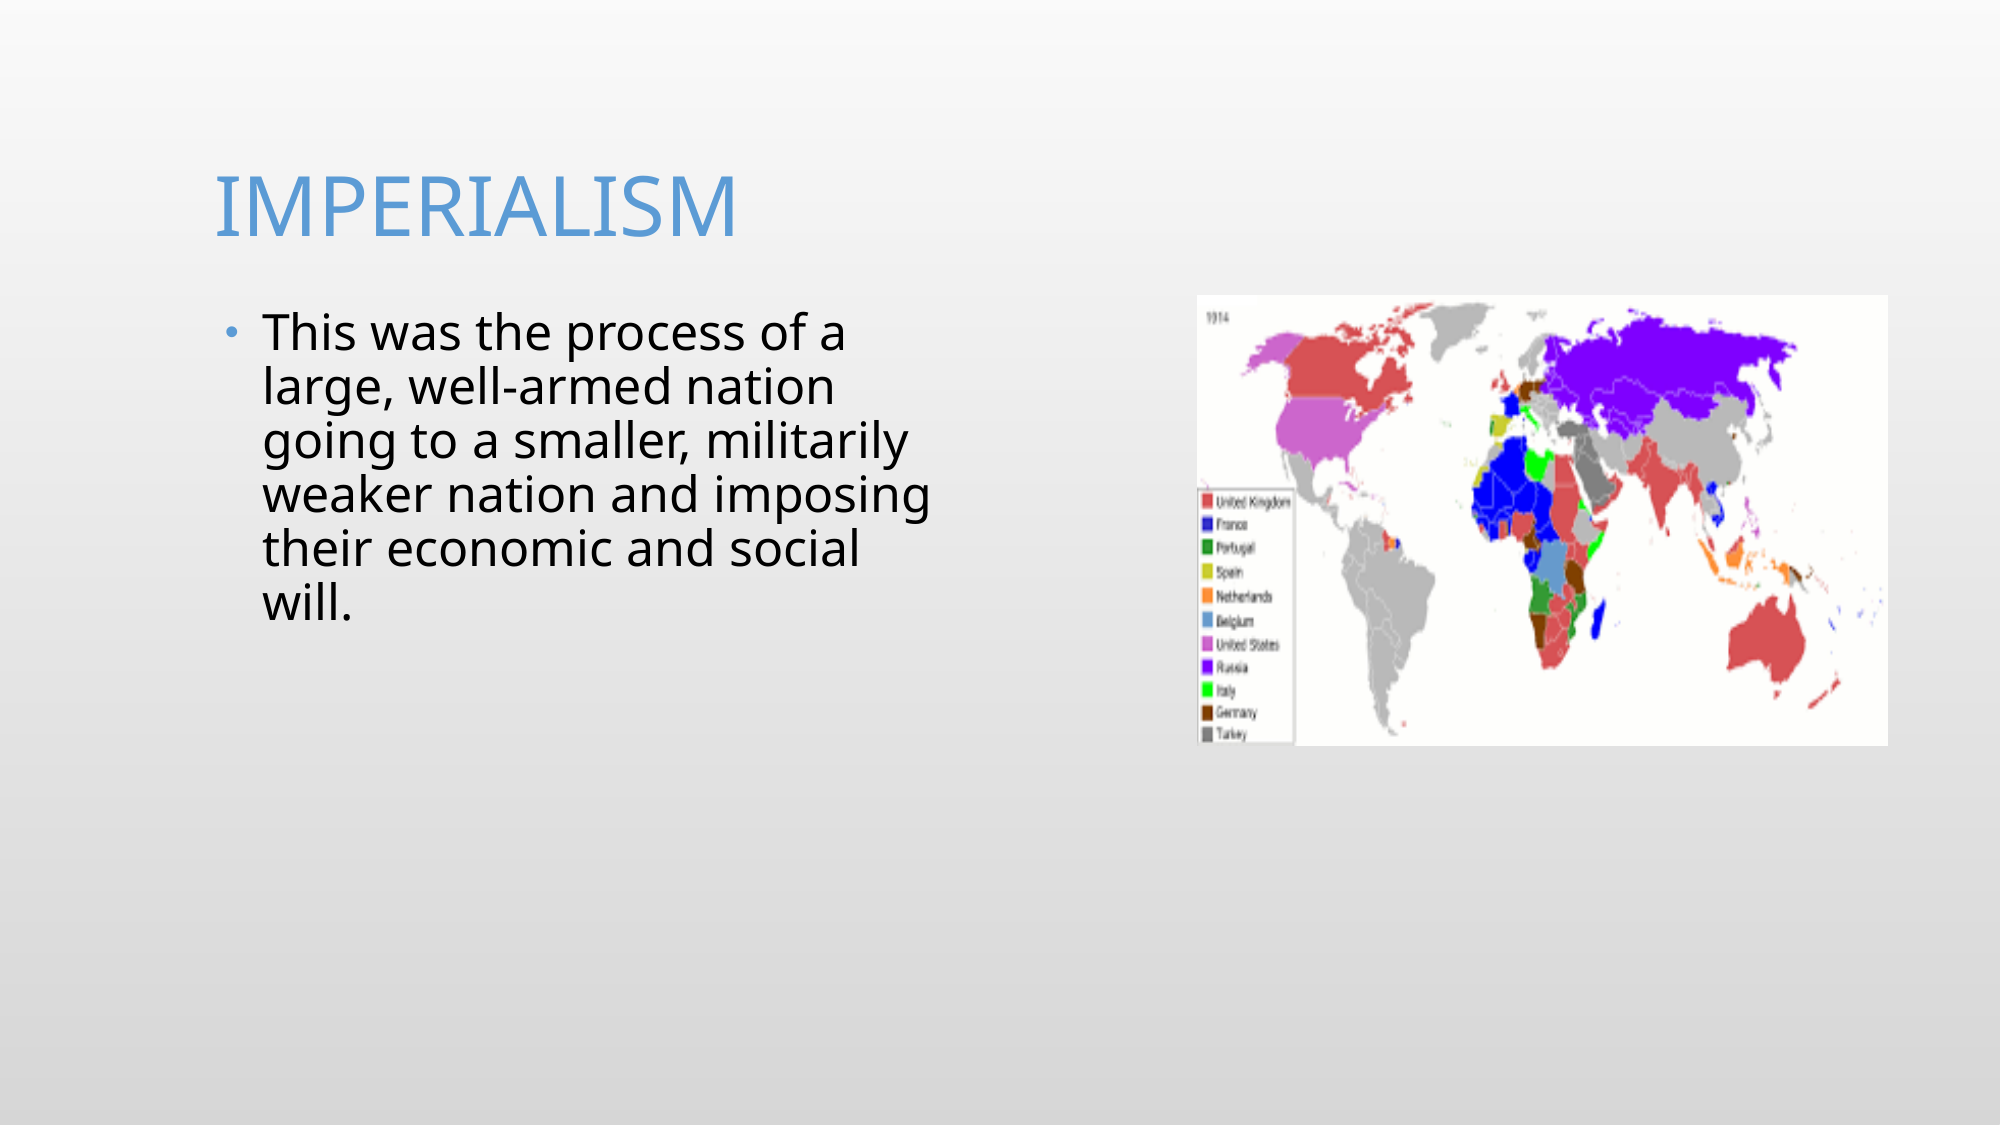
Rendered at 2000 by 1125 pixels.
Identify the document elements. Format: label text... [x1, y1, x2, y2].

title IMPERIALISM [199, 45, 1800, 263]
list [1197, 295, 1888, 747]
list This was the process of a large, well-armed nation going to a smaller, militarily weaker nation and imposing their economic and social will. [202, 299, 975, 1013]
